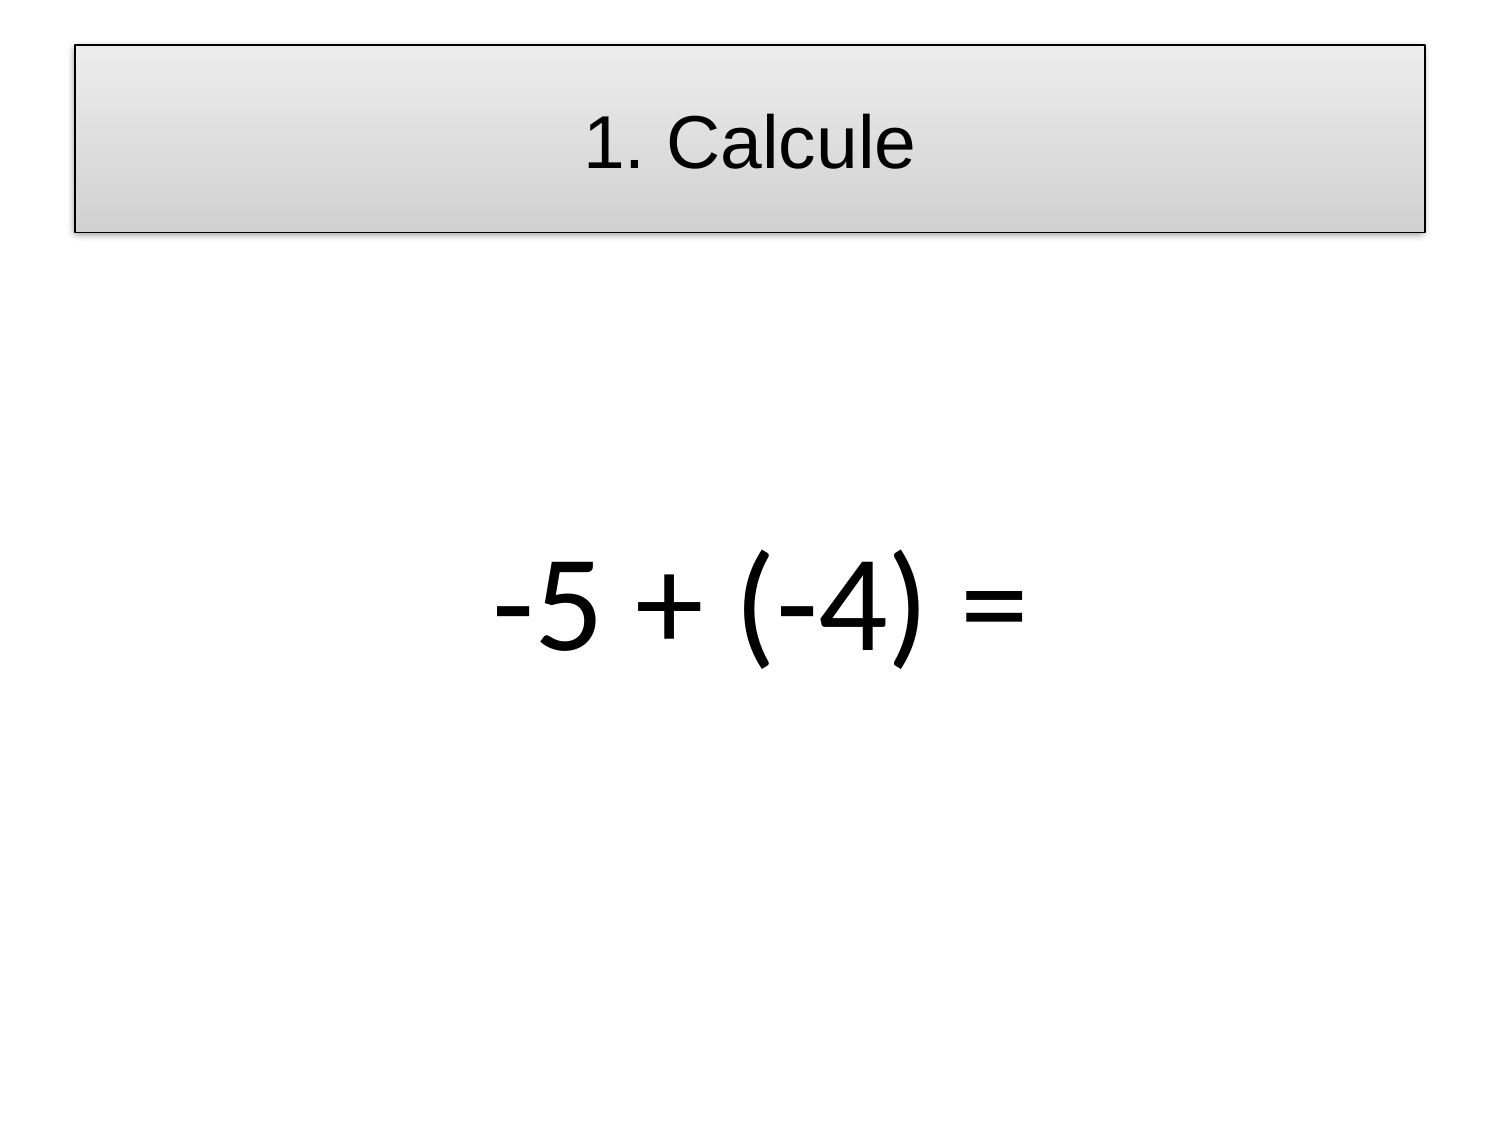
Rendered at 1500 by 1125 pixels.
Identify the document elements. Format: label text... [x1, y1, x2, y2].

title 1. Calcule [74, 44, 1426, 233]
text_box -5 + (-4) = [330, 505, 1192, 686]
